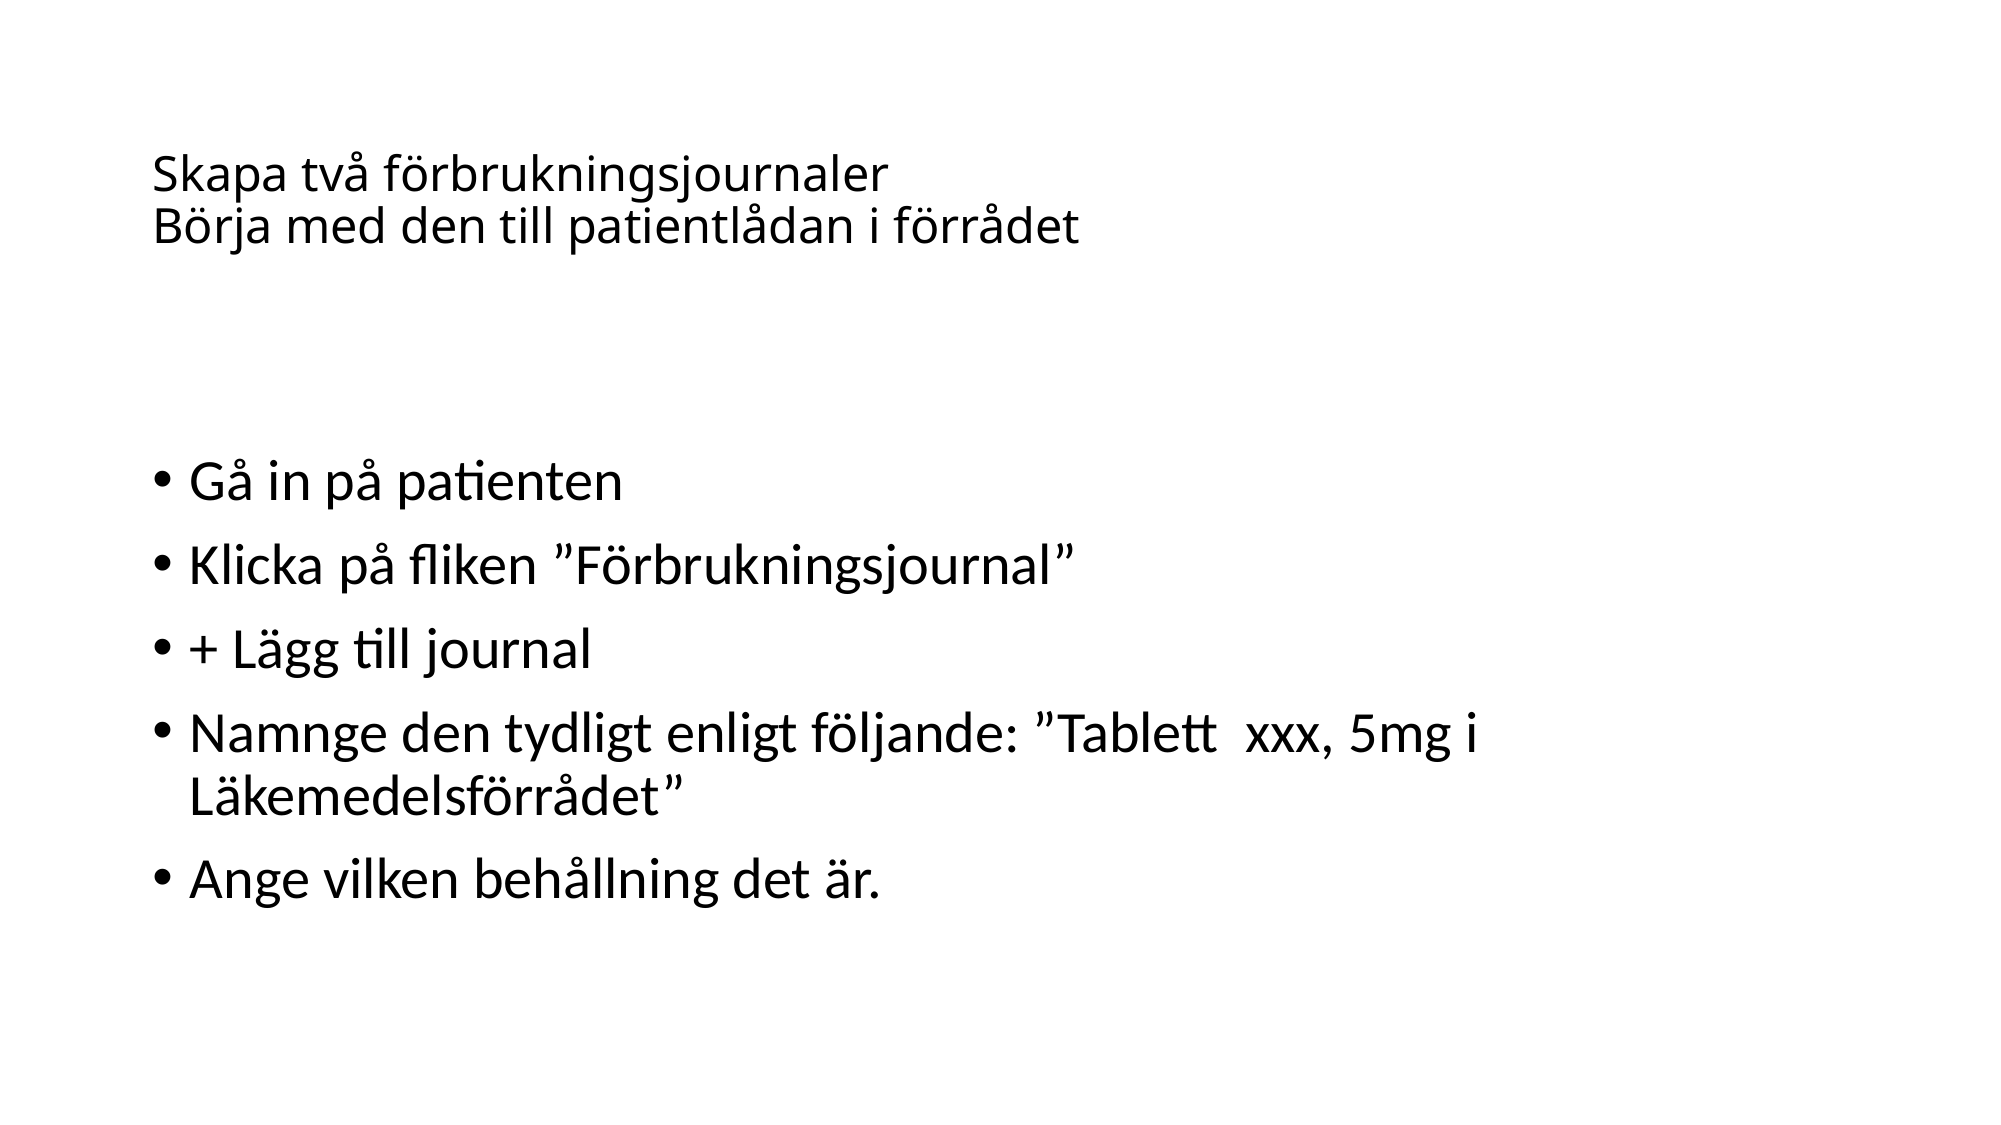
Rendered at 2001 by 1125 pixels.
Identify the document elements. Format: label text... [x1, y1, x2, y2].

list Gå in på patienten Klicka på fliken ”Förbrukningsjournal” + Lägg till journal Namnge den tydligt enligt följande: ”Tablett xxx, 5mg i Läkemedelsförrådet” Ange vilken behållning det är. [137, 442, 1863, 1014]
title Skapa två förbrukningsjournaler Börja med den till patientlådan i förrådet [137, 140, 1863, 263]
